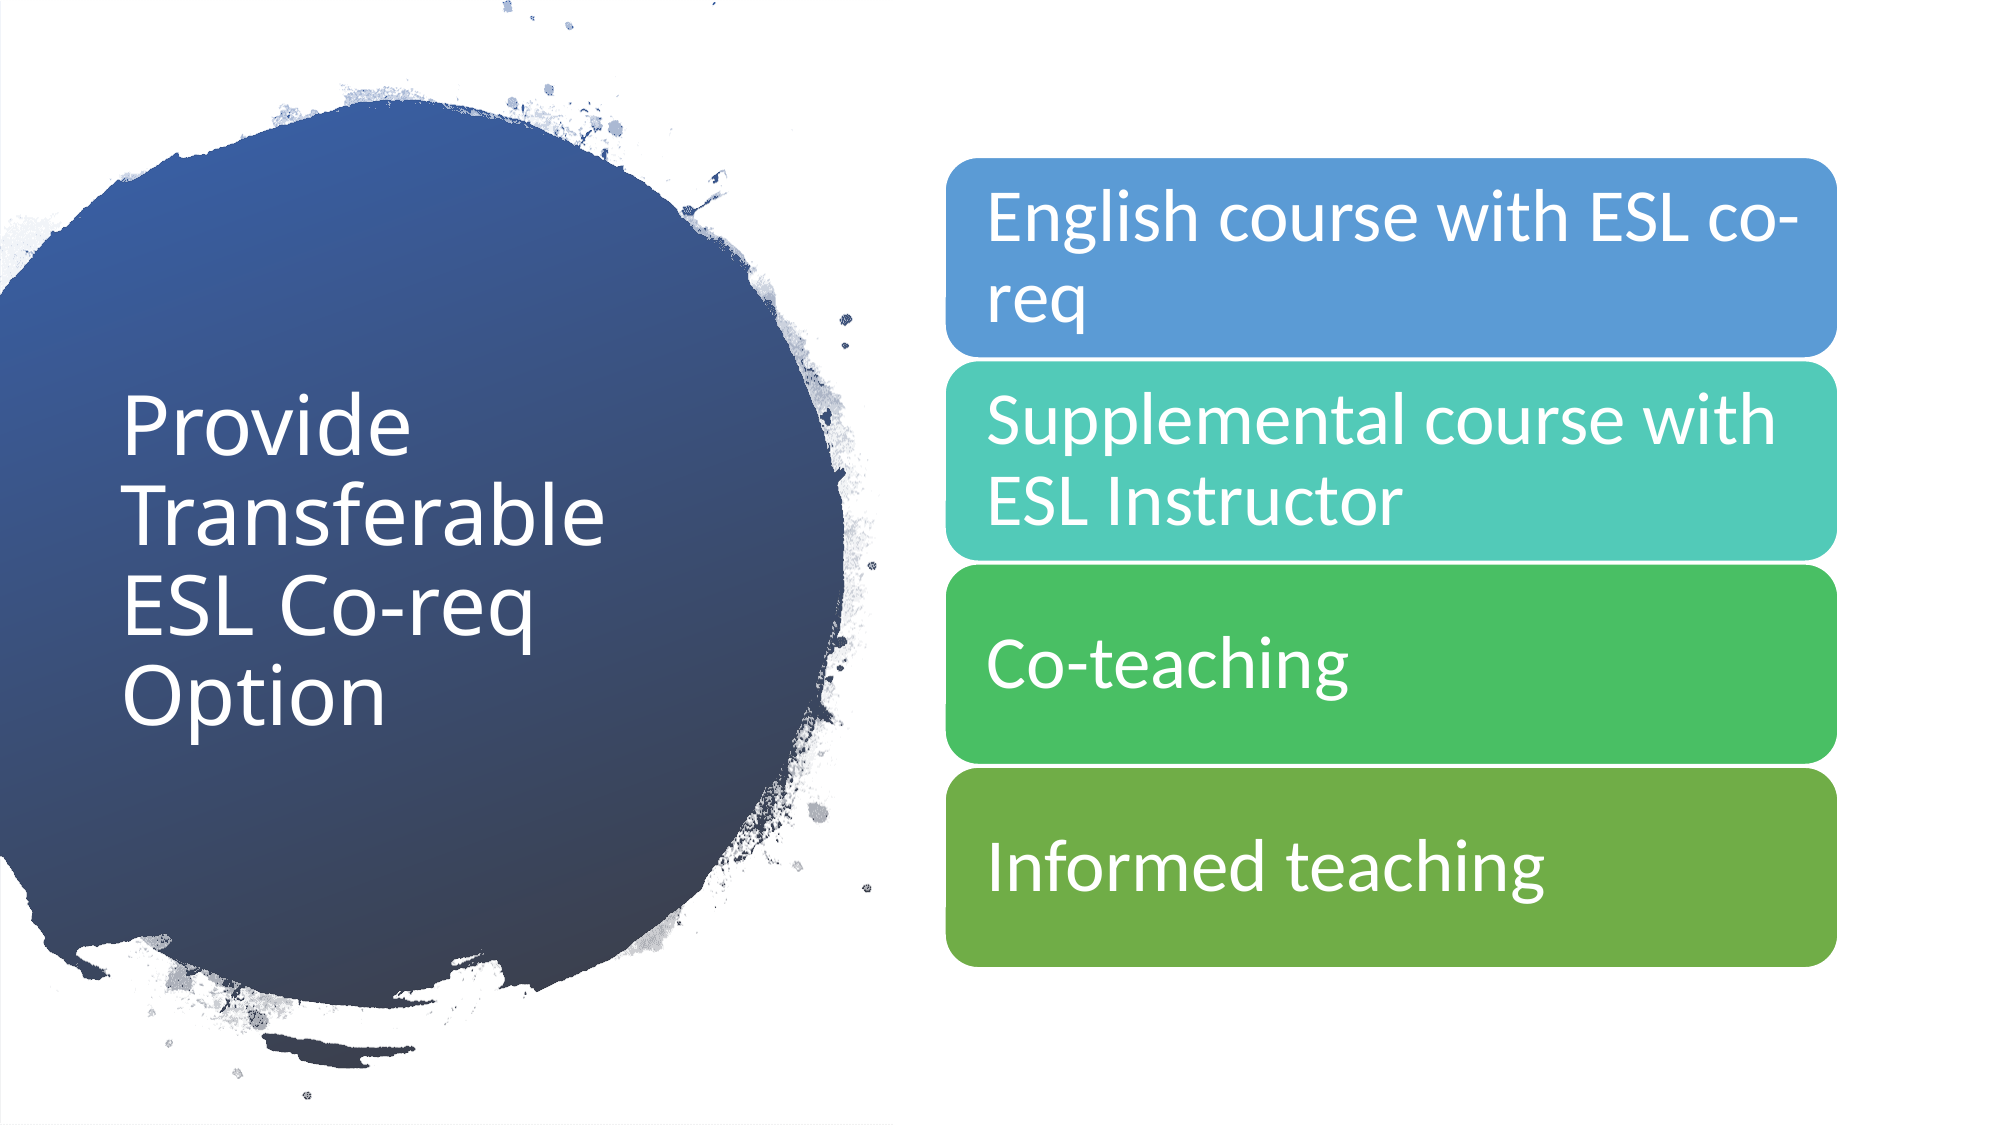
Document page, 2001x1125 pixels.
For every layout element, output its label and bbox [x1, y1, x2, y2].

picture [0, 0, 2000, 1125]
list [944, 156, 1839, 969]
